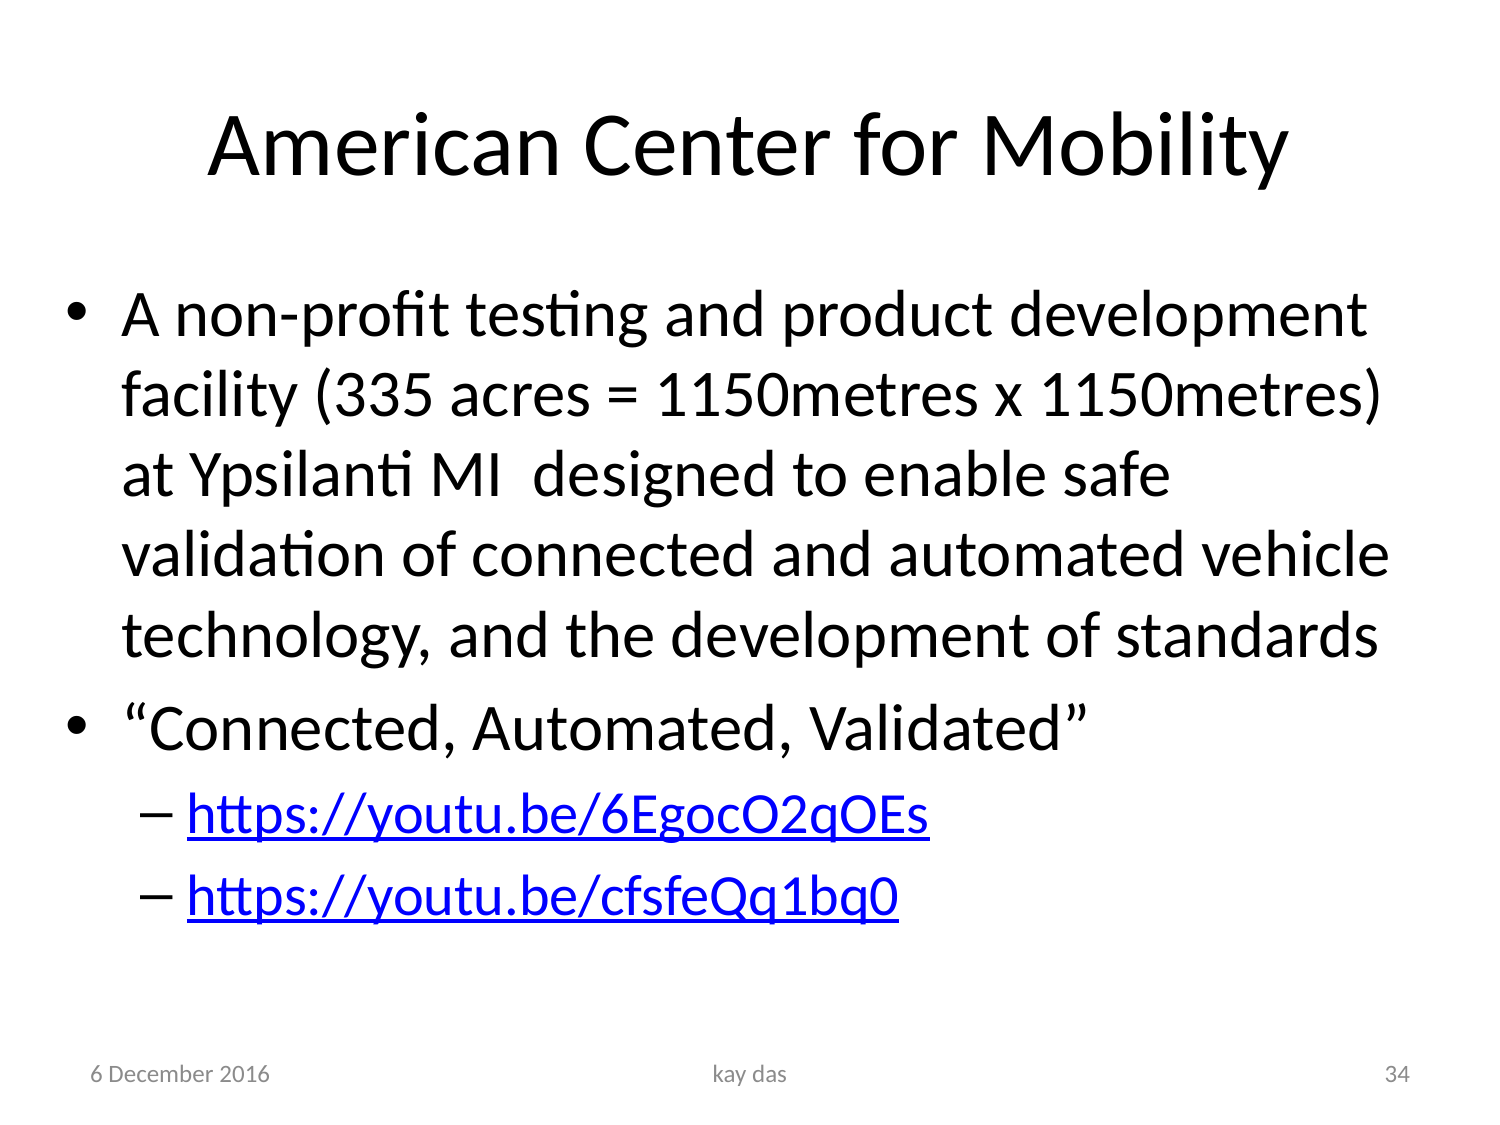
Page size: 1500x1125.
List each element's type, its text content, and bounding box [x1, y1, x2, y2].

slide_number 34 [1074, 1042, 1425, 1103]
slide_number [75, 1042, 425, 1103]
list A non-profit testing and product development facility (335 acres = 1150metres x 1150metres) at Ypsilanti MI designed to enable safe validation of connected and automated vehicle technology, and the development of standards “Connected, Automated, Validated” https://youtu.be/6EgocO2qOEs https://youtu.be/cfsfeQq1bq0 [50, 262, 1457, 1005]
footer kay das [512, 1042, 988, 1103]
title American Center for Mobility [75, 45, 1425, 233]
